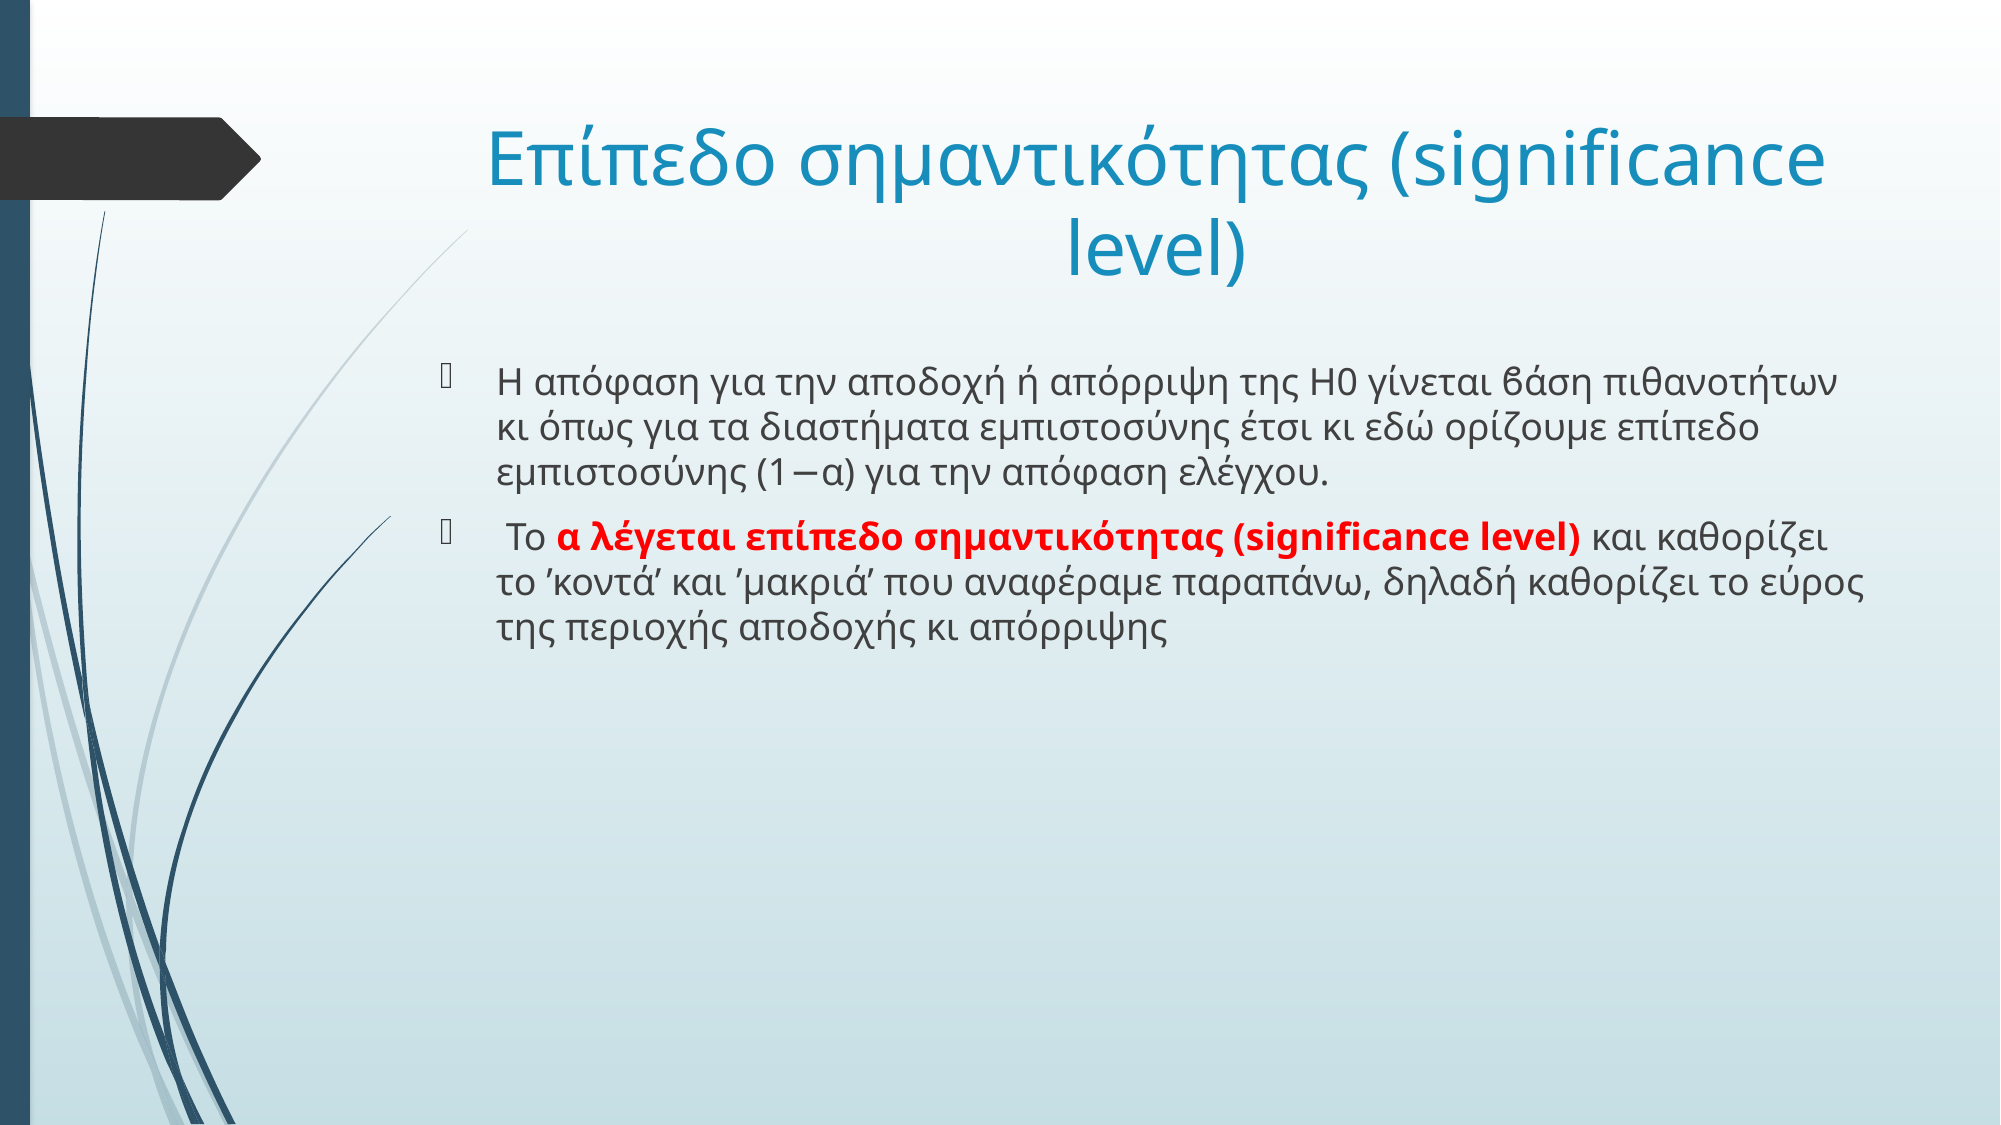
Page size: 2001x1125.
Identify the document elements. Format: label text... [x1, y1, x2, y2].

list Η απόφαση για την αποδοχή ή απόρριψη της Η0 γίνεται ϐάση πιθανοτήτων κι όπως για τα διαστήµατα εµπιστοσύνης έτσι κι εδώ ορίζουµε επίπεδο εµπιστοσύνης (1−α) για την απόφαση ελέγχου. Το α λέγεται επίπεδο σηµαντικότητας (significance level) και καθορίζει το ’κοντά’ και ’µακριά’ που αναφέραµε παραπάνω, δηλαδή καθορίζει το εύρος της περιοχής αποδοχής κι απόρριψης [424, 350, 1888, 970]
title Επίπεδο σηµαντικότητας (significance level) [425, 102, 1888, 313]
